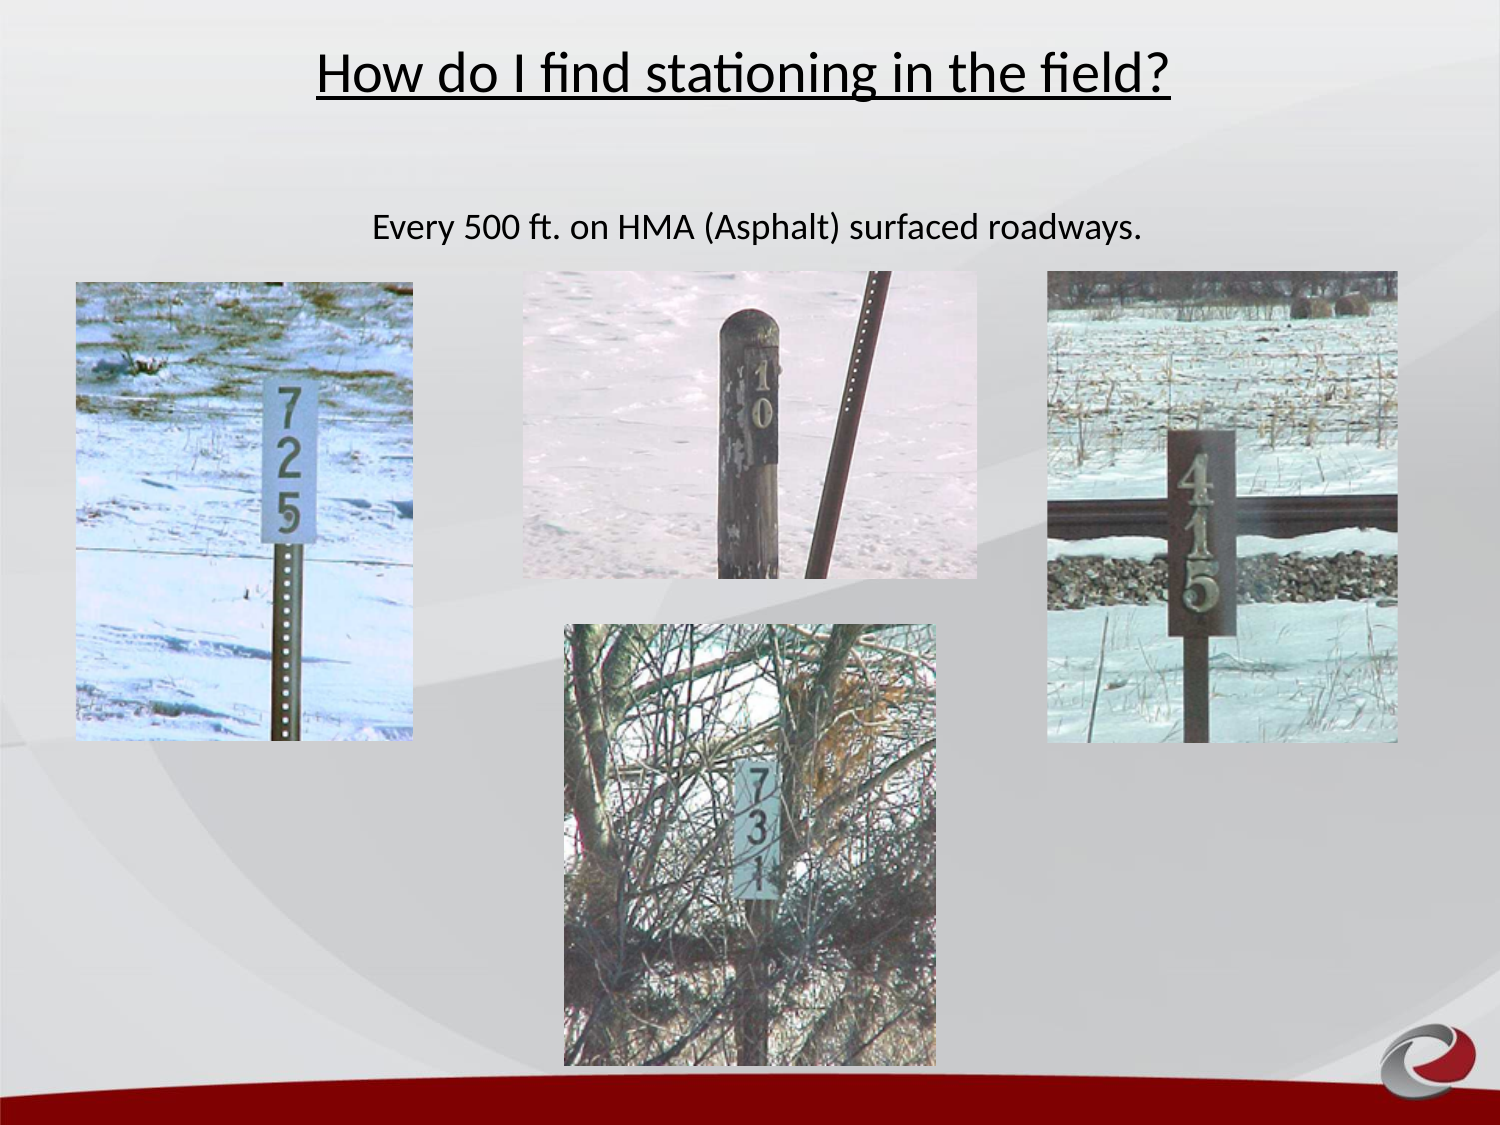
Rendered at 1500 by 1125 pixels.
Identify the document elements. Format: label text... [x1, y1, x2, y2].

picture [0, 0, 1500, 1125]
text_box Every 500 ft. on HMA (Asphalt) surfaced roadways. [176, 194, 1339, 255]
title How do I find stationing in the field? [62, 0, 1425, 138]
